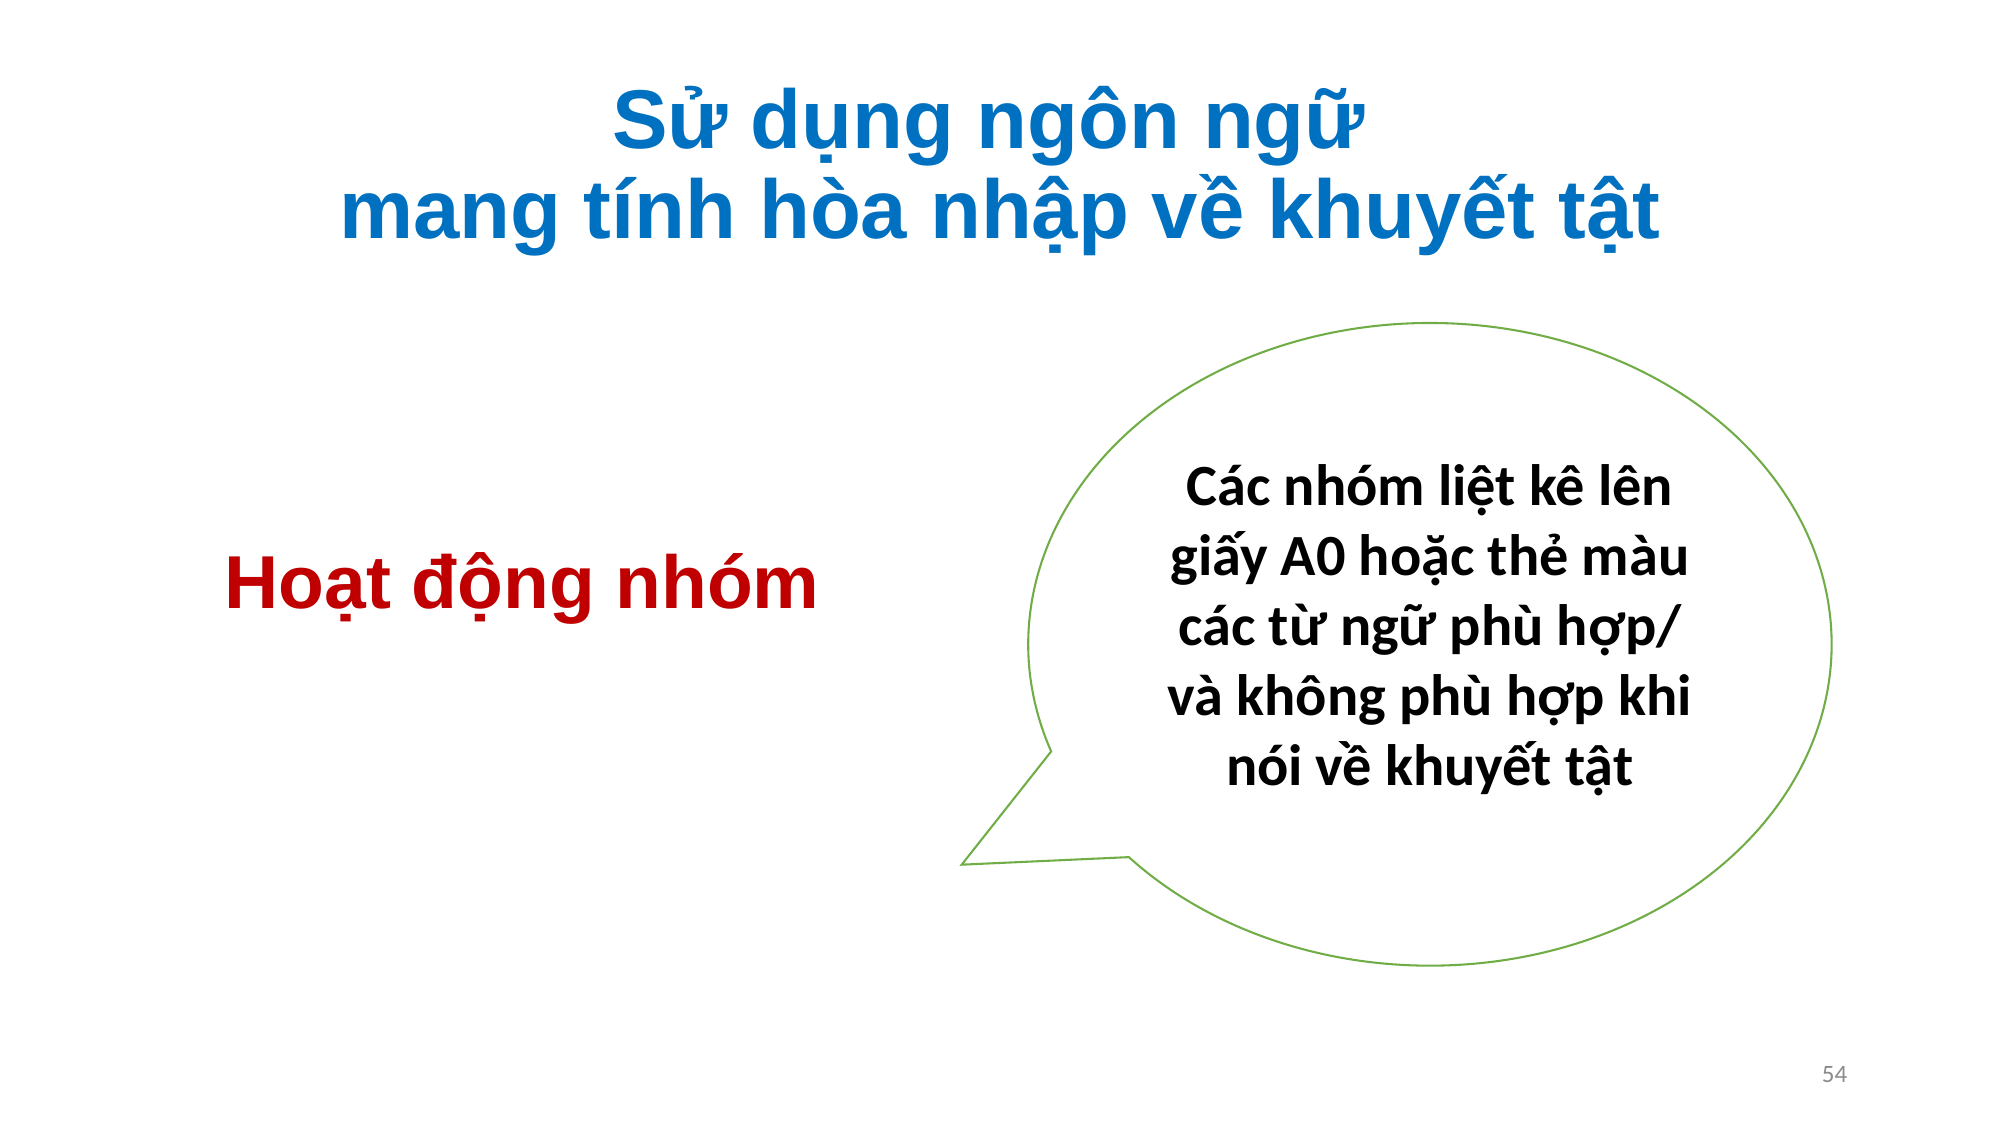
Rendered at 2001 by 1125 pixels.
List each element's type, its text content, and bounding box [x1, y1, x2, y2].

slide_number 54 [1412, 1042, 1863, 1103]
list Hoạt động nhóm [209, 535, 1050, 697]
title Sử dụng ngôn ngữ mang tính hòa nhập về khuyết tật [137, 58, 1863, 276]
text_box Các nhóm liệt kê lên giấy A0 hoặc thẻ màu các từ ngữ phù hợp/ và không phù hợp khi nói về khuyết tật [959, 321, 1833, 967]
